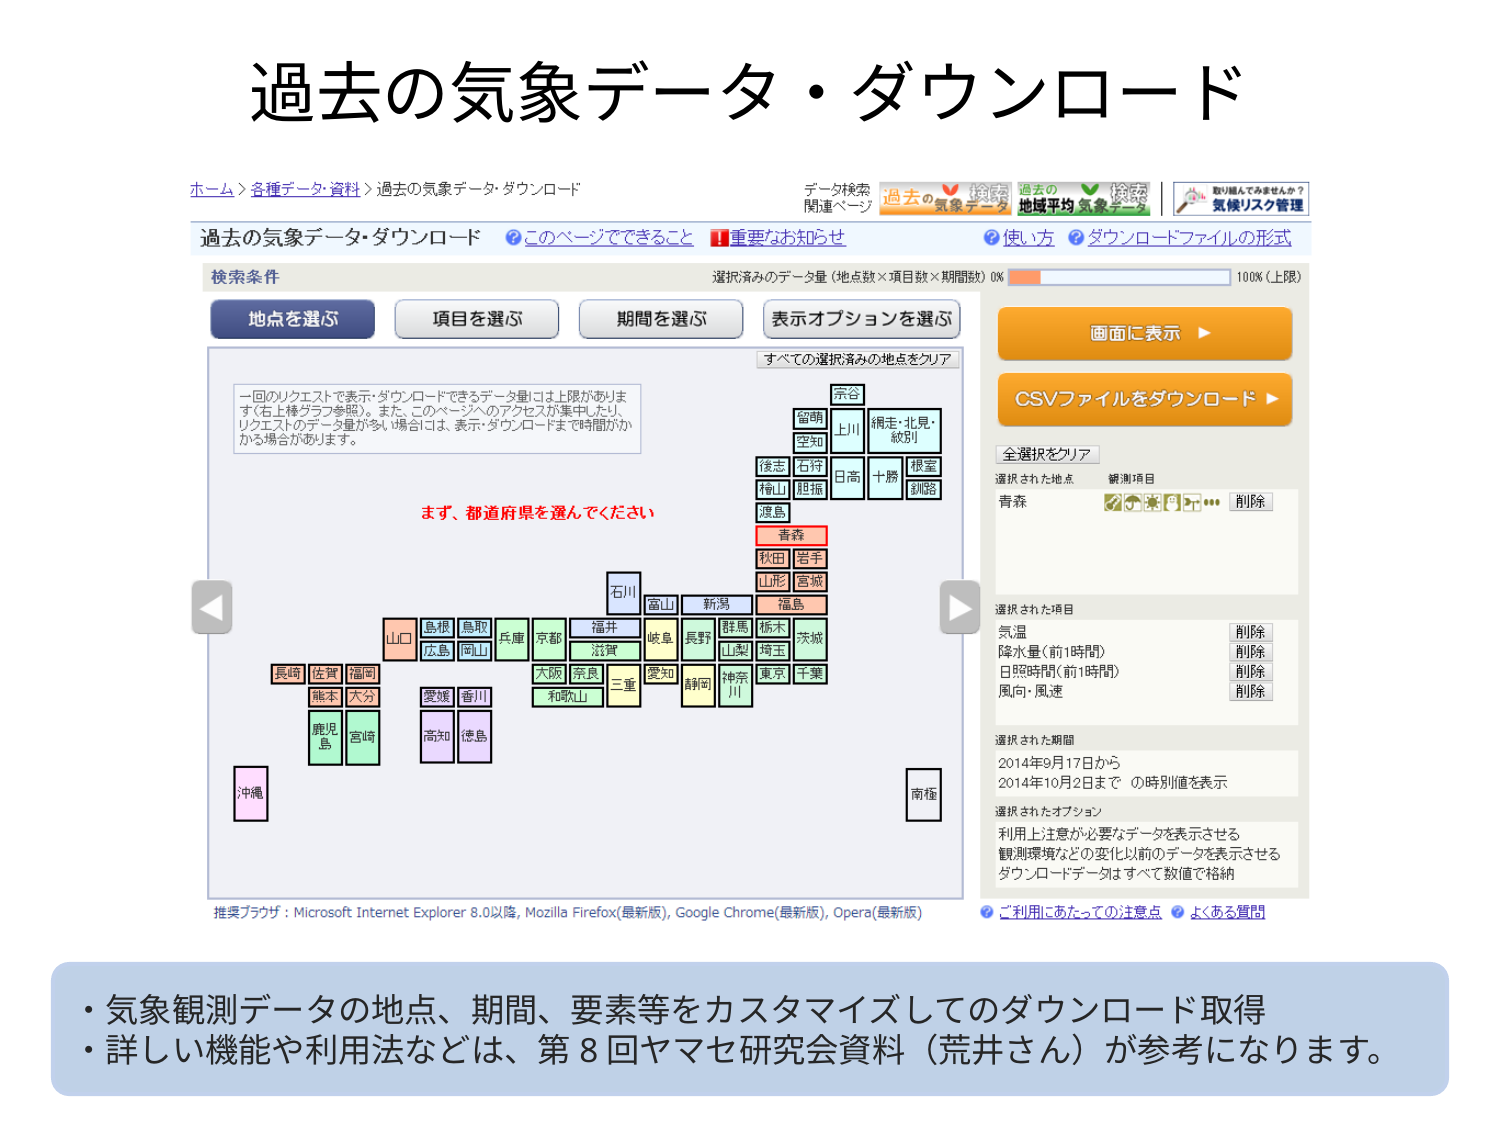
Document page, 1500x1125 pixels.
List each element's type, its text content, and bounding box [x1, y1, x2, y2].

picture [182, 172, 1318, 926]
title 過去の気象データ・ダウンロード [75, 45, 1425, 138]
text_box ・気象観測データの地点、期間、要素等をカスタマイズしてのダウンロード取得 ・詳しい機能や利用法などは、第8回ヤマセ研究会資料（荒井さん）が参考になります。 [50, 961, 1450, 1097]
